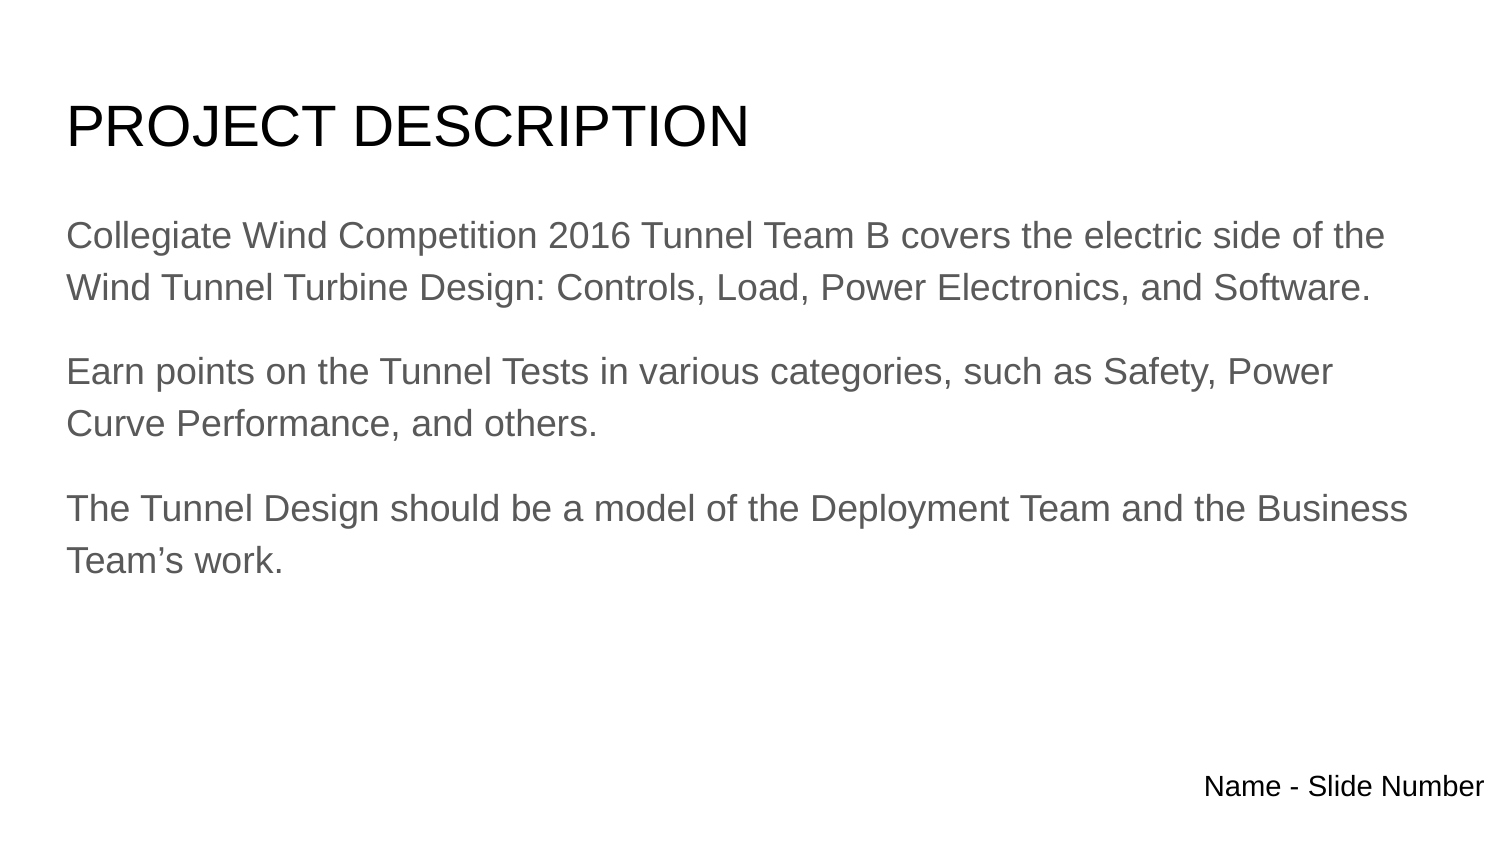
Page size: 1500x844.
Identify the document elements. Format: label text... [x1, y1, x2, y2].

list Collegiate Wind Competition 2016 Tunnel Team B covers the electric side of the Wind Tunnel Turbine Design: Controls, Load, Power Electronics, and Software. Earn points on the Tunnel Tests in various categories, such as Safety, Power Curve Performance, and others. The Tunnel Design should be a model of the Deployment Team and the Business Team’s work. [51, 189, 1449, 750]
title PROJECT DESCRIPTION [51, 72, 1449, 167]
text_box Name - Slide Number [719, 752, 1500, 844]
